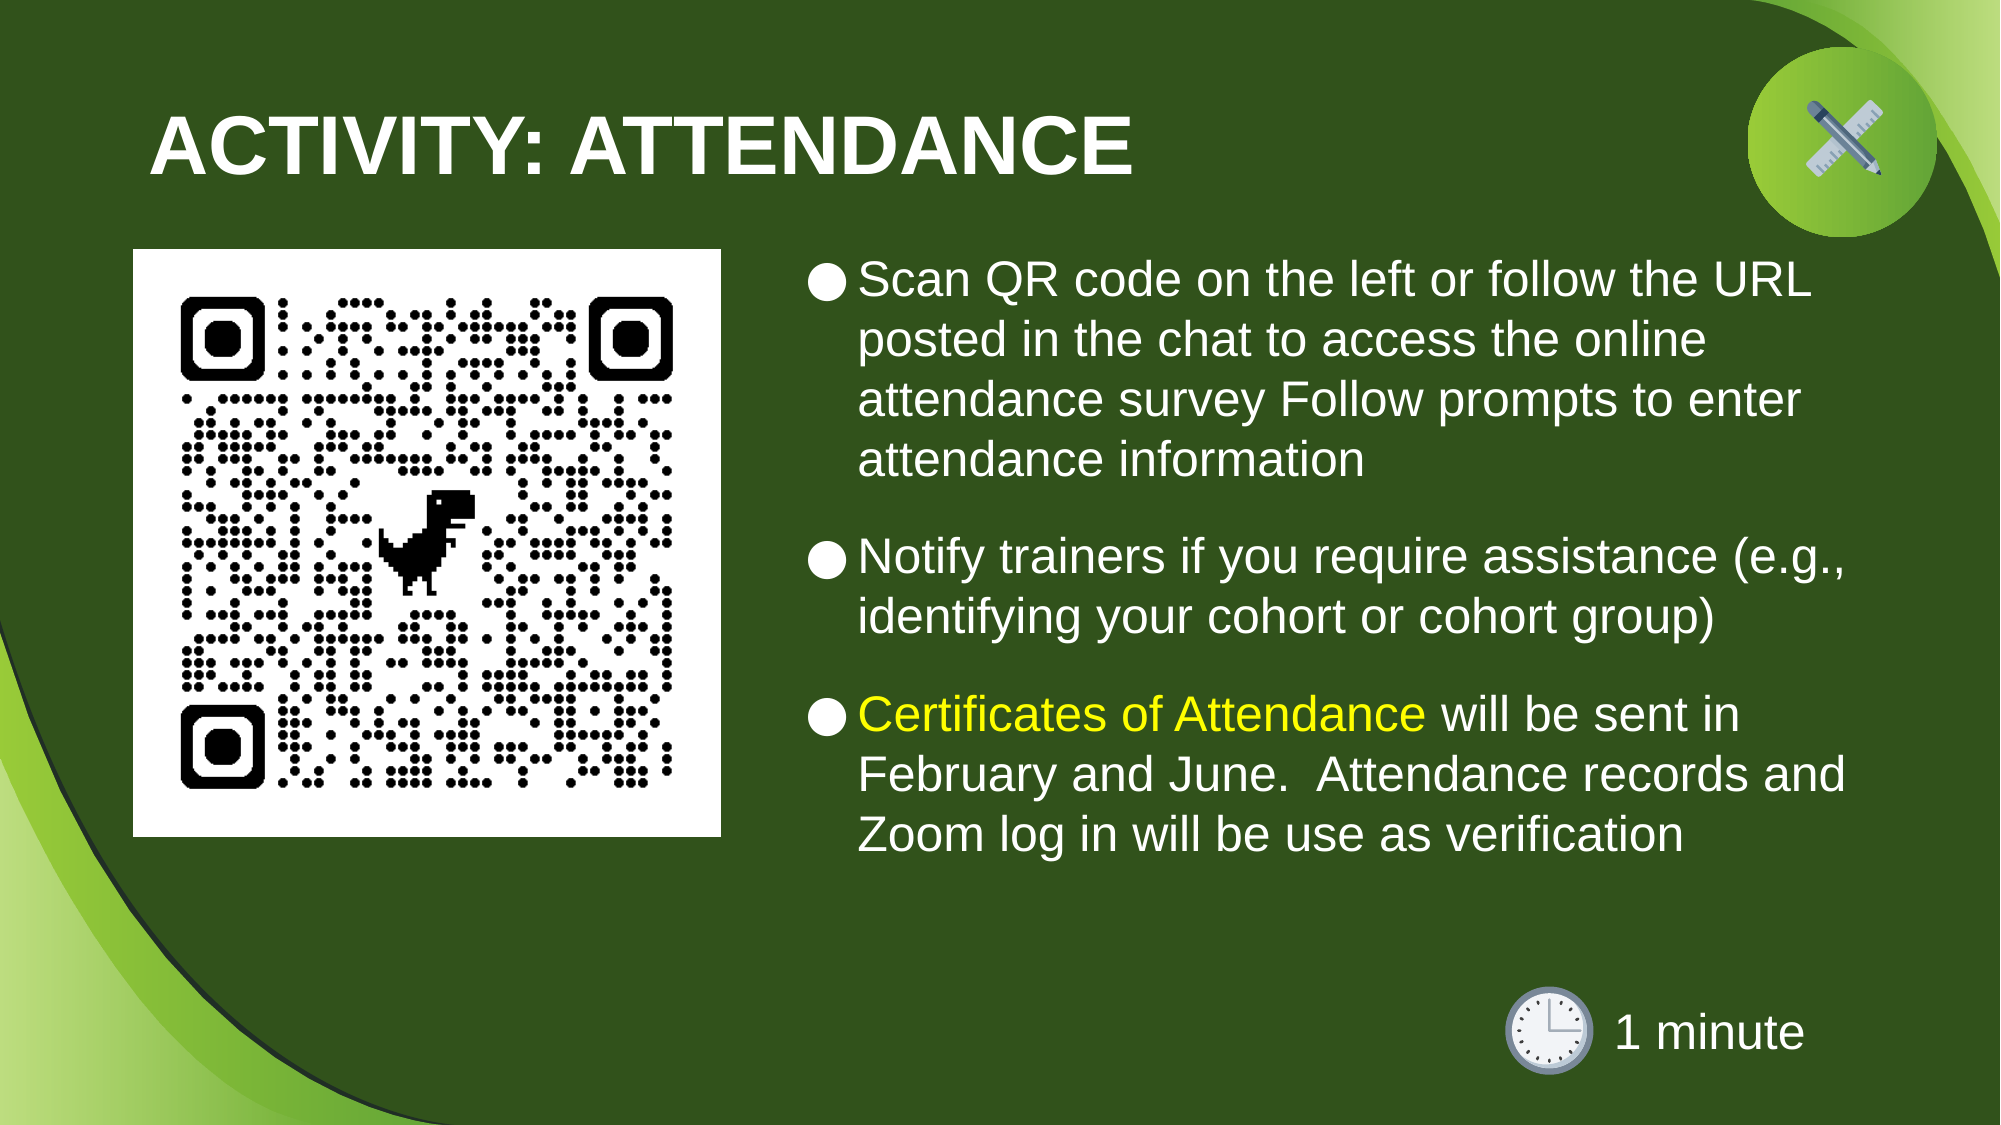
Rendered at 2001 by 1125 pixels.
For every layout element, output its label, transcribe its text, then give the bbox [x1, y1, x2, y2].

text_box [1747, 46, 1938, 238]
picture [133, 249, 721, 838]
list Scan QR code on the left or follow the URL posted in the chat to access the online attendance survey Follow prompts to enter attendance information Notify trainers if you require assistance (e.g., identifying your cohort or cohort group) Certificates of Attendance will be sent in February and June. Attendance records and Zoom log in will be use as verification [767, 231, 1937, 980]
text_box 1 minute [1599, 992, 1821, 1067]
title ACTIVITY: ATTENDANCE [133, 76, 1672, 216]
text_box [1504, 986, 1594, 1075]
